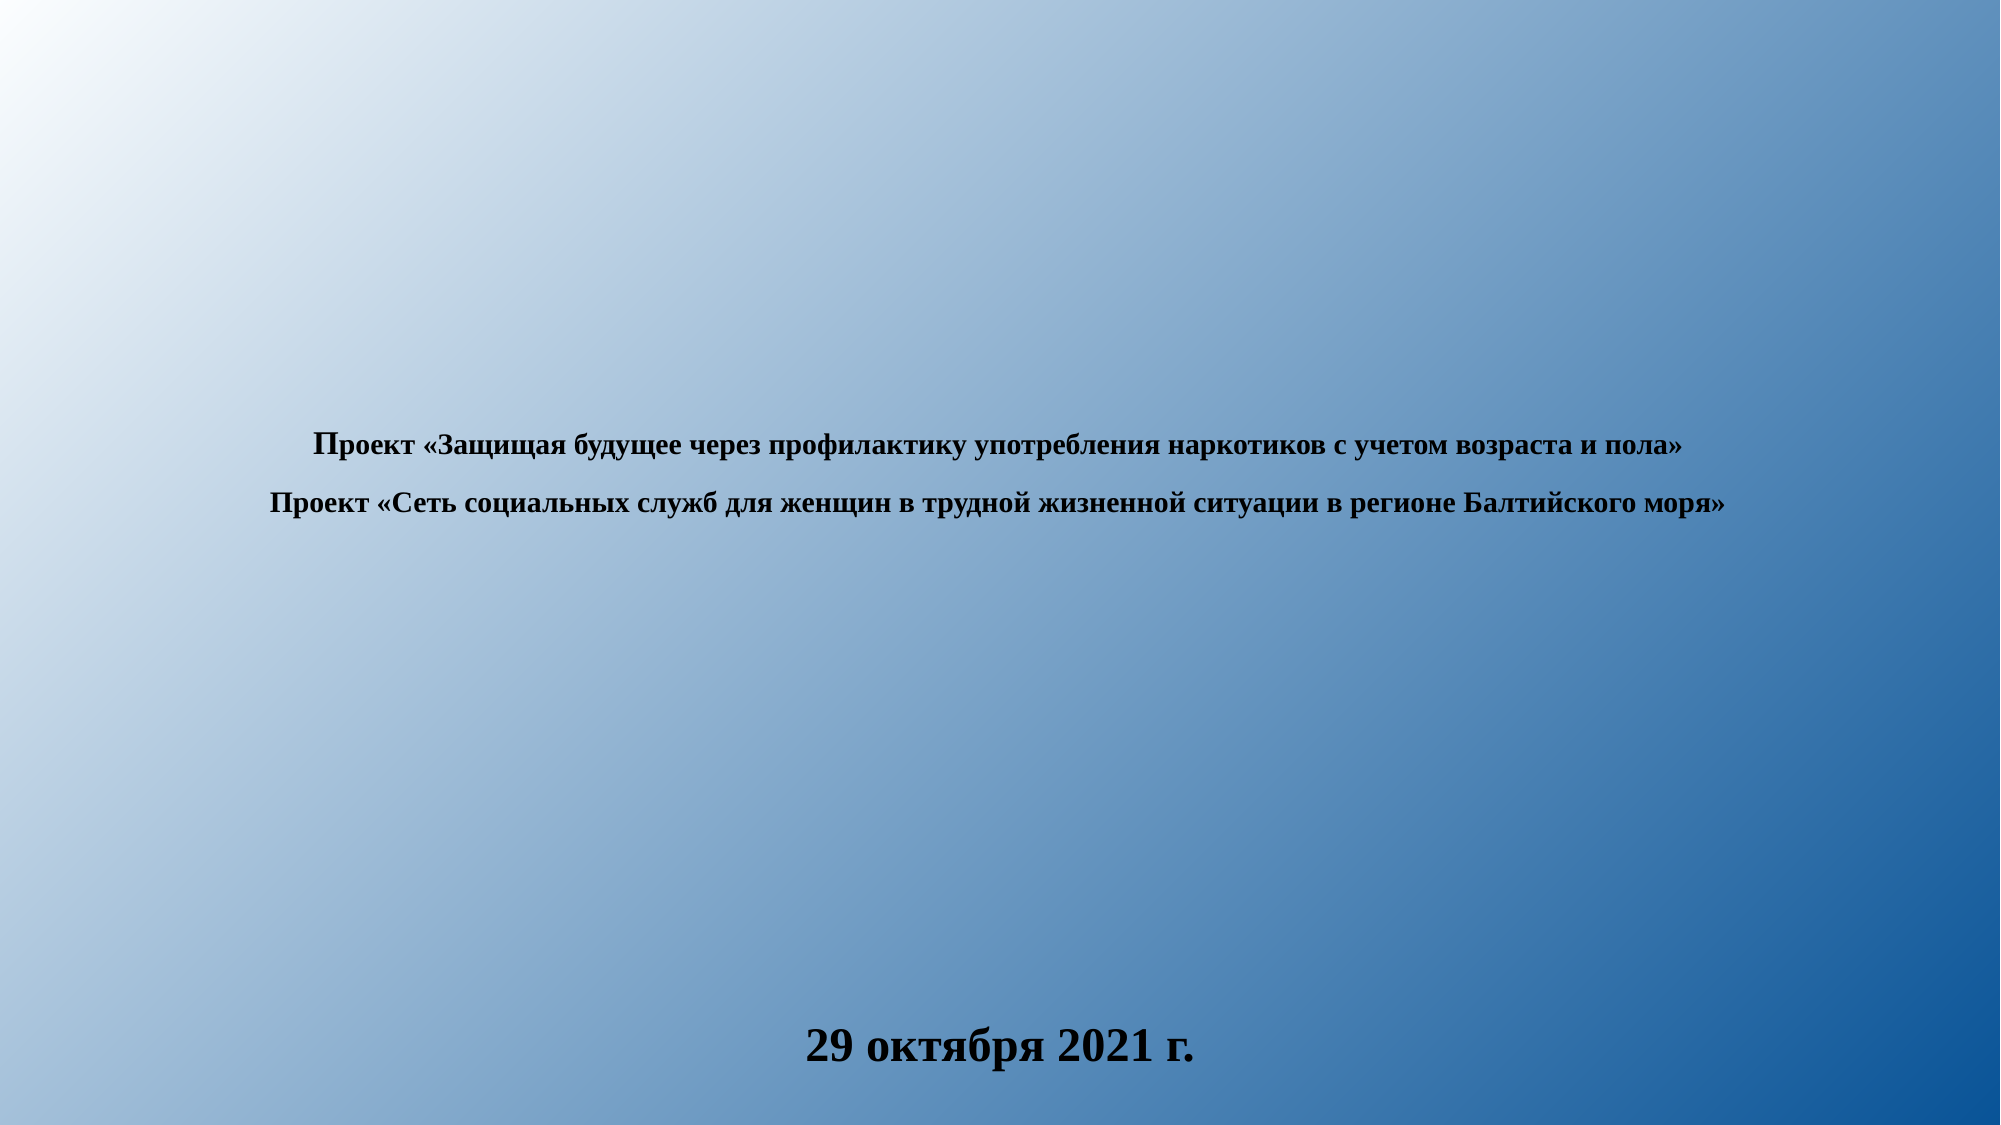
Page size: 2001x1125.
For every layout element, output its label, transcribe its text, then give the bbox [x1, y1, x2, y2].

text_box 29 октября 2021 г. [625, 1005, 1376, 1079]
title Проект «Защищая будущее через профилактику употребления наркотиков с учетом возраста и пола» Проект «Сеть социальных служб для женщин в трудной жизненной ситуации в регионе Балтийского моря» [249, 170, 1750, 657]
